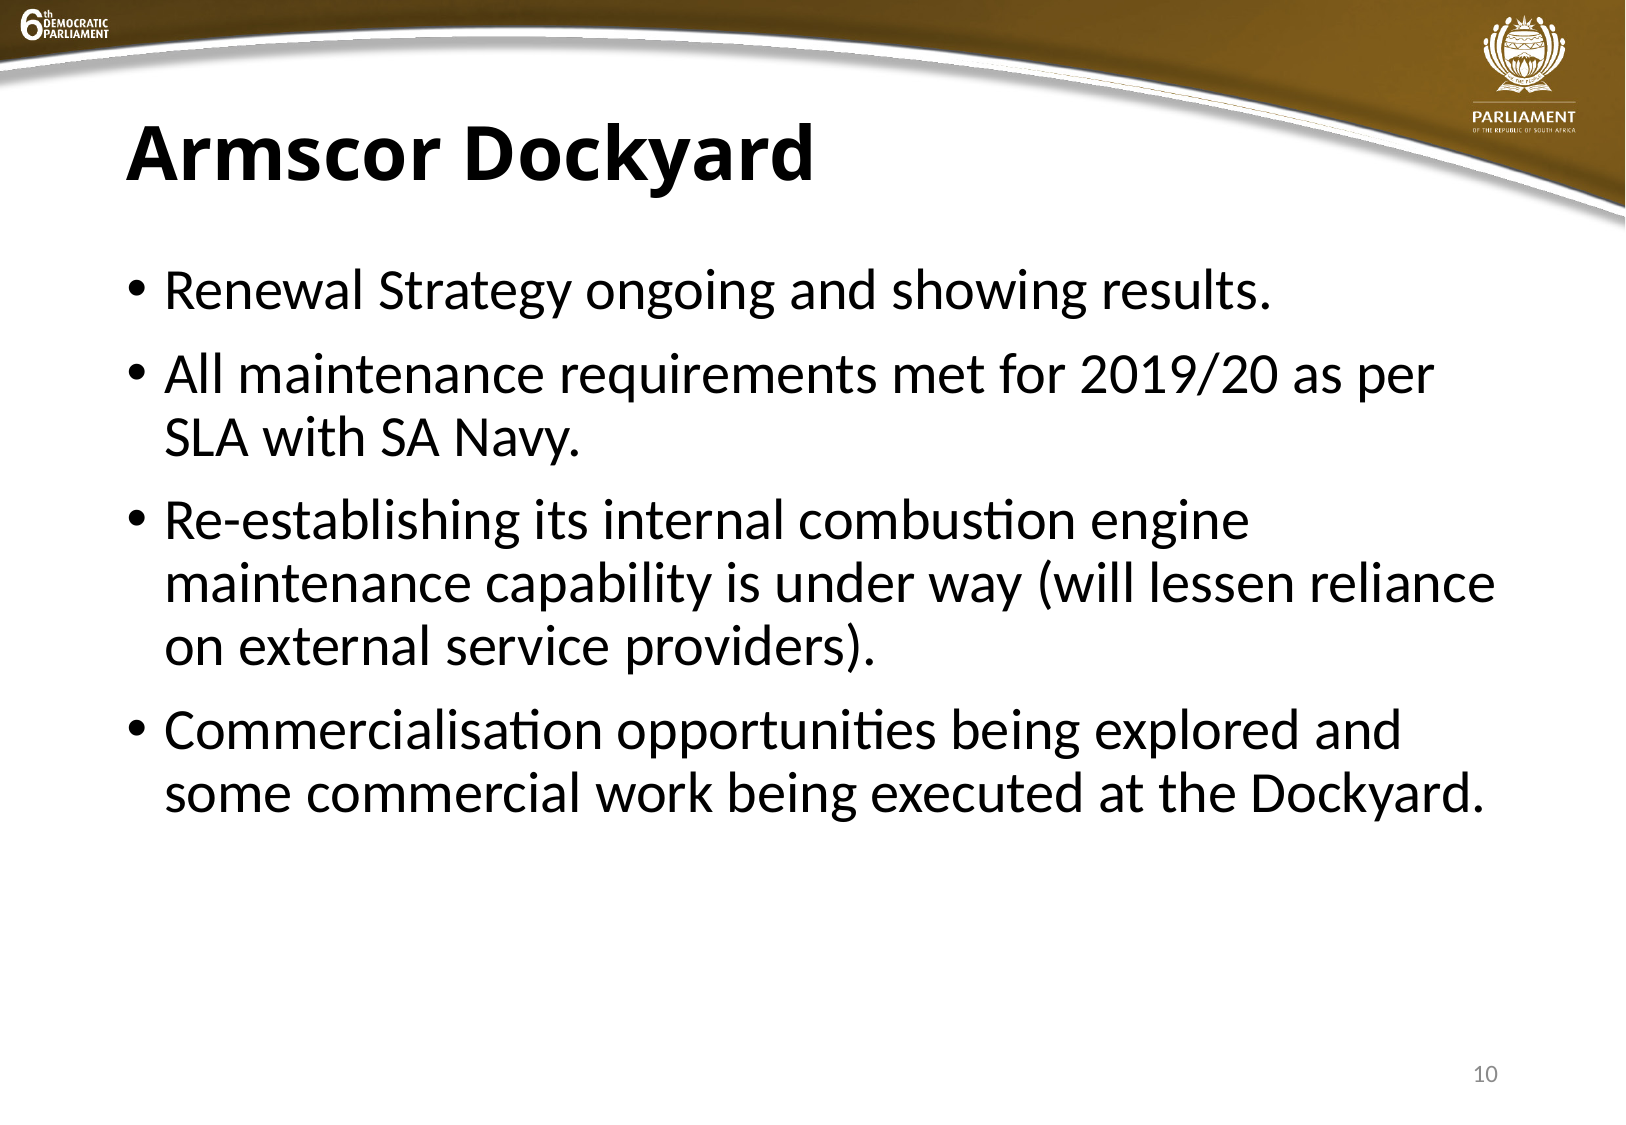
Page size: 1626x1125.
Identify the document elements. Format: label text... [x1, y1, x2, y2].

slide_number 10 [1147, 1042, 1514, 1103]
picture [0, 0, 1626, 1125]
list Renewal Strategy ongoing and showing results. All maintenance requirements met for 2019/20 as per SLA with SA Navy. Re-establishing its internal combustion engine maintenance capability is under way (will lessen reliance on external service providers). Commercialisation opportunities being explored and some commercial work being executed at the Dockyard. [111, 251, 1514, 1067]
title Armscor Dockyard [111, 59, 1410, 251]
